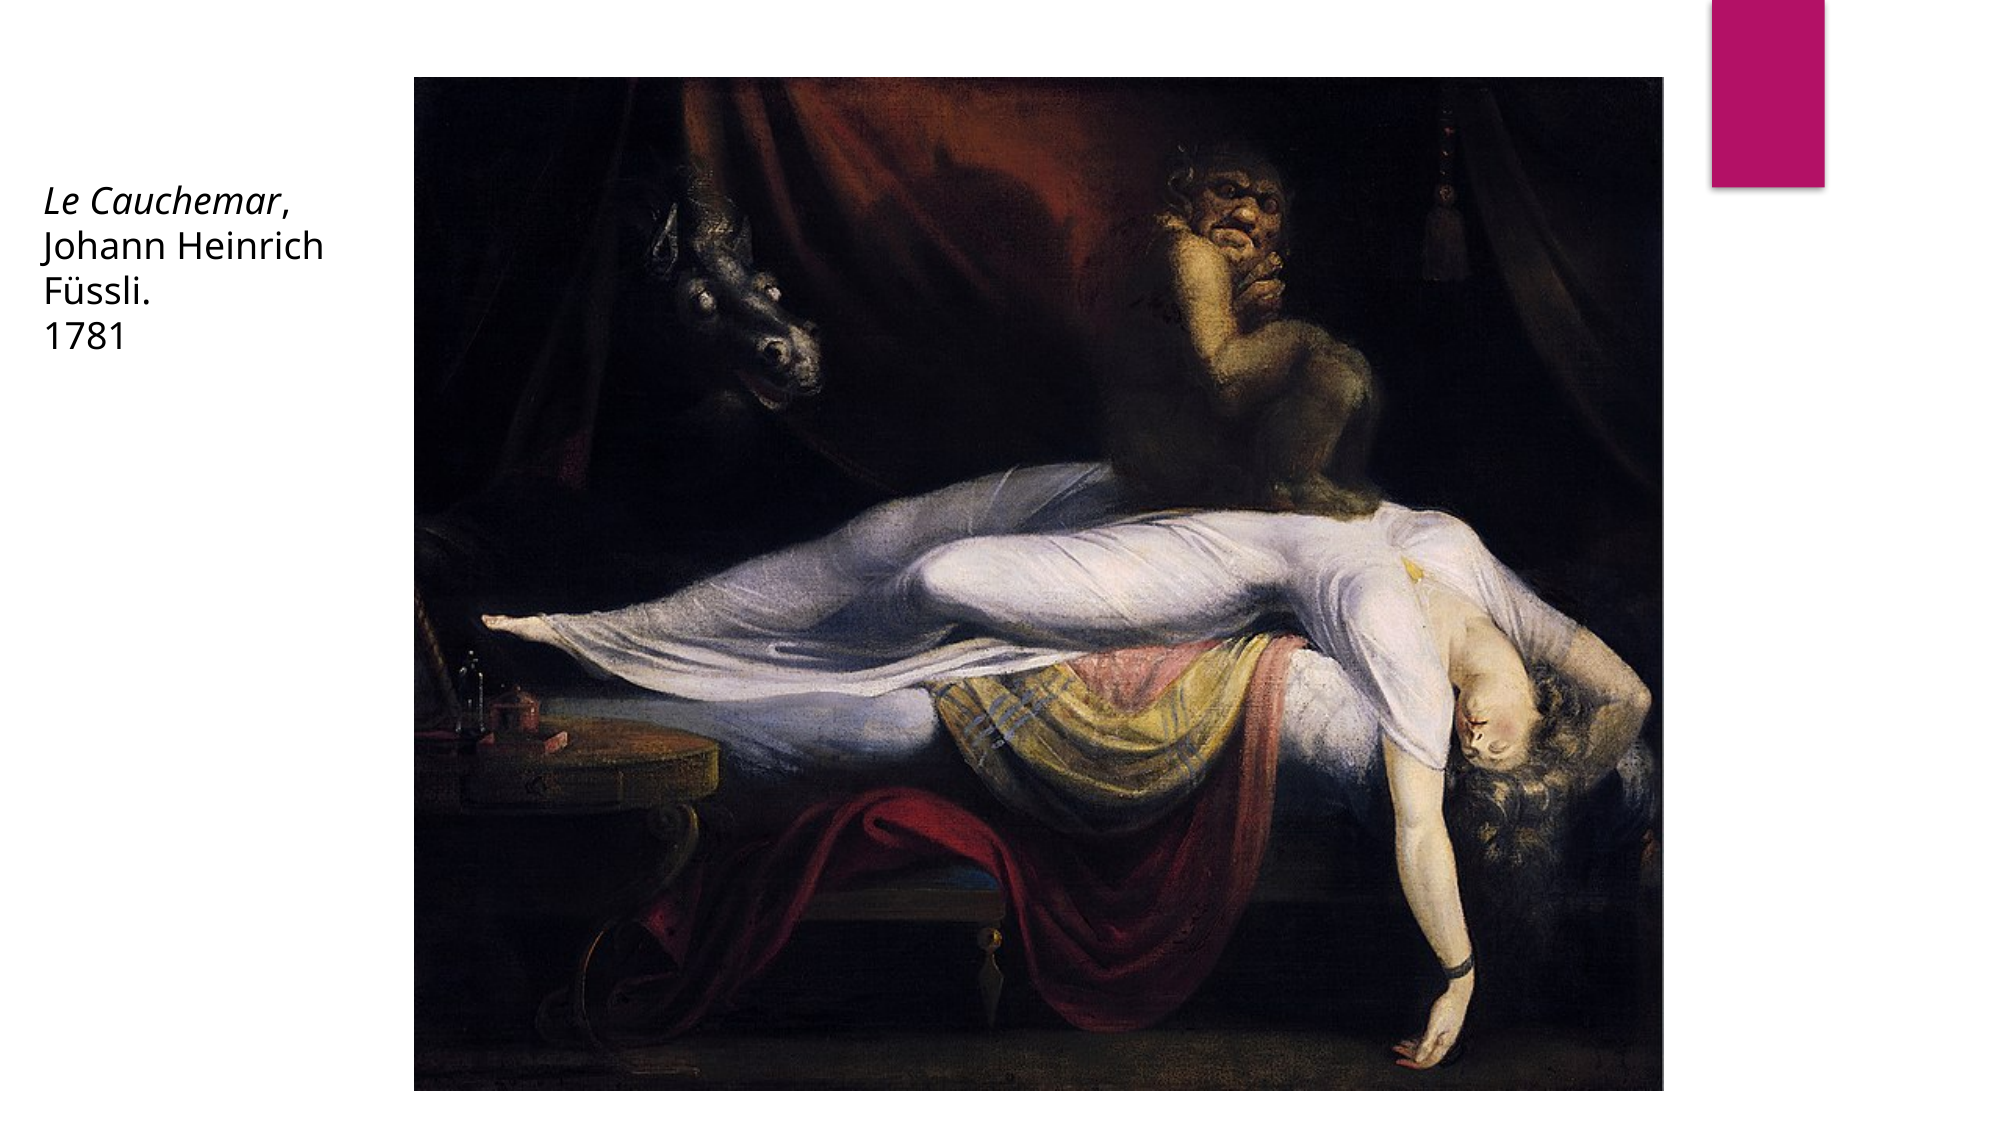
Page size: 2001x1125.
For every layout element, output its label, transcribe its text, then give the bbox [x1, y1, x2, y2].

text_box Le Cauchemar, Johann Heinrich Füssli. 1781 [28, 169, 409, 365]
picture [414, 77, 1664, 1091]
